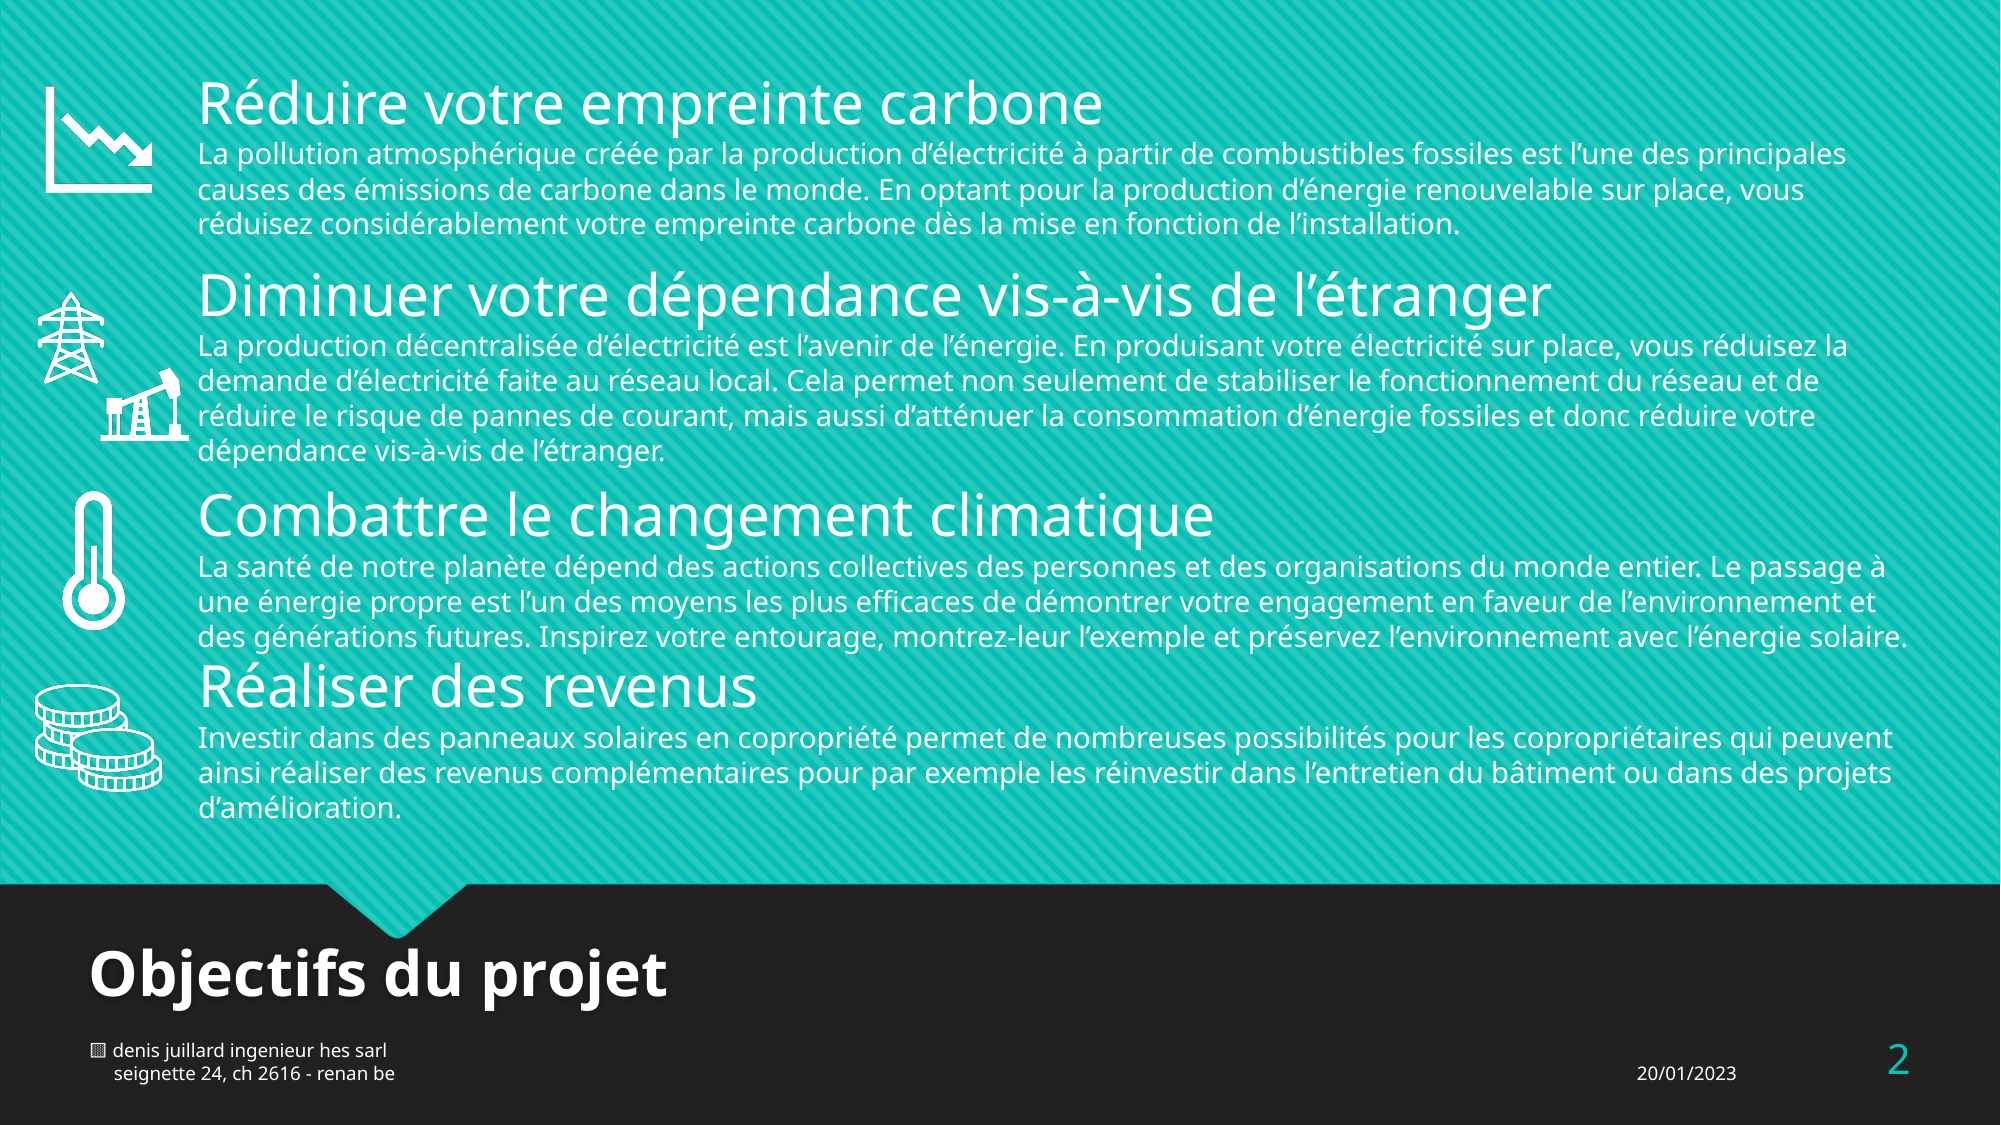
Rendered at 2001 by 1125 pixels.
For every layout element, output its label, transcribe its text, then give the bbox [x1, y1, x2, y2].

text_box Réaliser des revenus Investir dans des panneaux solaires en copropriété permet de nombreuses possibilités pour les copropriétaires qui peuvent ainsi réaliser des revenus complémentaires pour par exemple les réinvestir dans l’entretien du bâtiment ou dans des projets d’amélioration. [198, 649, 1927, 825]
picture [18, 485, 169, 636]
slide_number 1 [1751, 1010, 1926, 1092]
text_box Combattre le changement climatique La santé de notre planète dépend des actions collectives des personnes et des organisations du monde entier. Le passage à une énergie propre est l’un des moyens les plus efficaces de démontrer votre engagement en faveur de l’environnement et des générations futures. Inspirez votre entourage, montrez-leur l’exemple et préservez l’environnement avec l’énergie solaire. [197, 478, 1926, 654]
picture [22, 64, 174, 216]
subtitle Objectifs du projet [73, 926, 1926, 999]
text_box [22, 289, 193, 453]
picture [20, 662, 172, 813]
text_box Diminuer votre dépendance vis-à-vis de l’étranger La production décentralisée d’électricité est l’avenir de l’énergie. En produisant votre électricité sur place, vous réduisez la demande d’électricité faite au réseau local. Cela permet non seulement de stabiliser le fonctionnement du réseau et de réduire le risque de pannes de courant, mais aussi d’atténuer la consommation d’énergie fossiles et donc réduire votre dépendance vis-à-vis de l’étranger. [197, 257, 1926, 468]
footer 🟨 denis juillard ingenieur hes sarl seignette 24, ch 2616 - renan be [74, 1031, 1493, 1092]
text_box Réduire votre empreinte carbone La pollution atmosphérique créée par la production d’électricité à partir de combustibles fossiles est l’une des principales causes des émissions de carbone dans le monde. En optant pour la production d’énergie renouvelable sur place, vous réduisez considérablement votre empreinte carbone dès la mise en fonction de l’installation. [197, 65, 1926, 241]
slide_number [1531, 1031, 1751, 1092]
